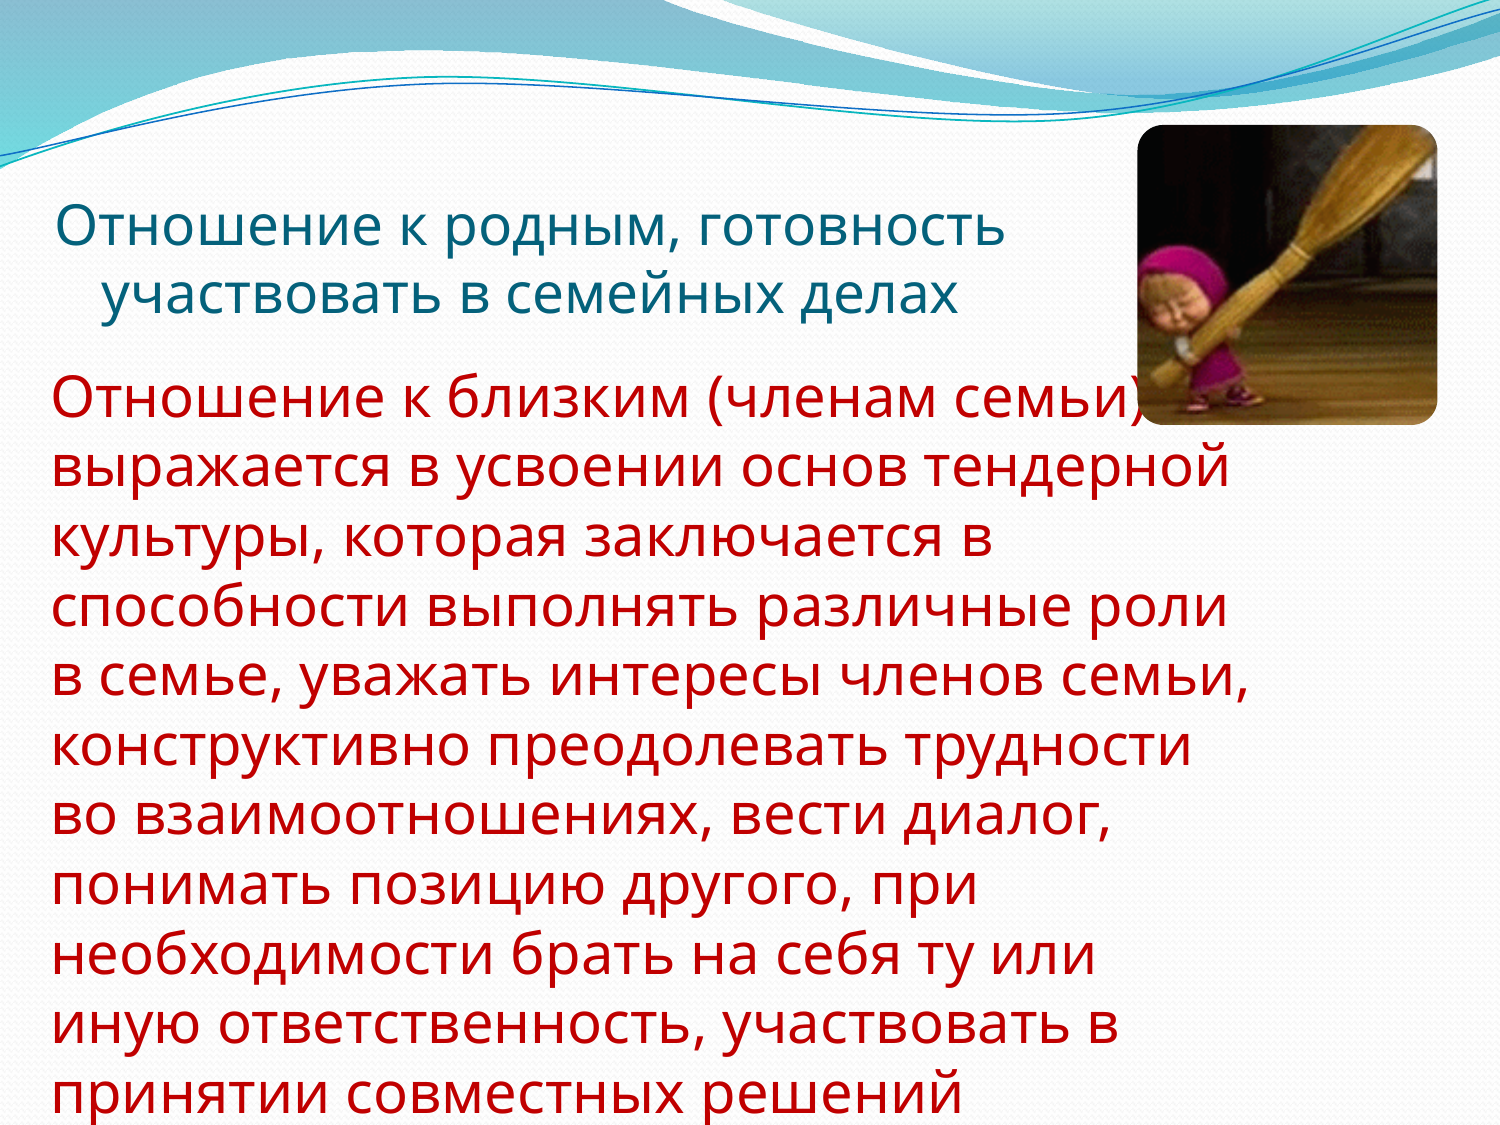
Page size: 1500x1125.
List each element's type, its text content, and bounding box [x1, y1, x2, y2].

text_box Отношение к близким (членам семьи) выражается в усвоении основ тендерной культуры, которая заключается в способности выполнять различные роли в семье, уважать интересы членов семьи, конструктивно преодолевать трудности во взаимоотношениях, вести диалог, понимать позицию другого, при необходимости брать на себя ту или иную ответственность, участвовать в принятии совместных решений [49, 337, 1263, 1125]
title Отношение к родным, готовность участвовать в семейных делах [50, 137, 1013, 325]
picture [1137, 124, 1438, 426]
